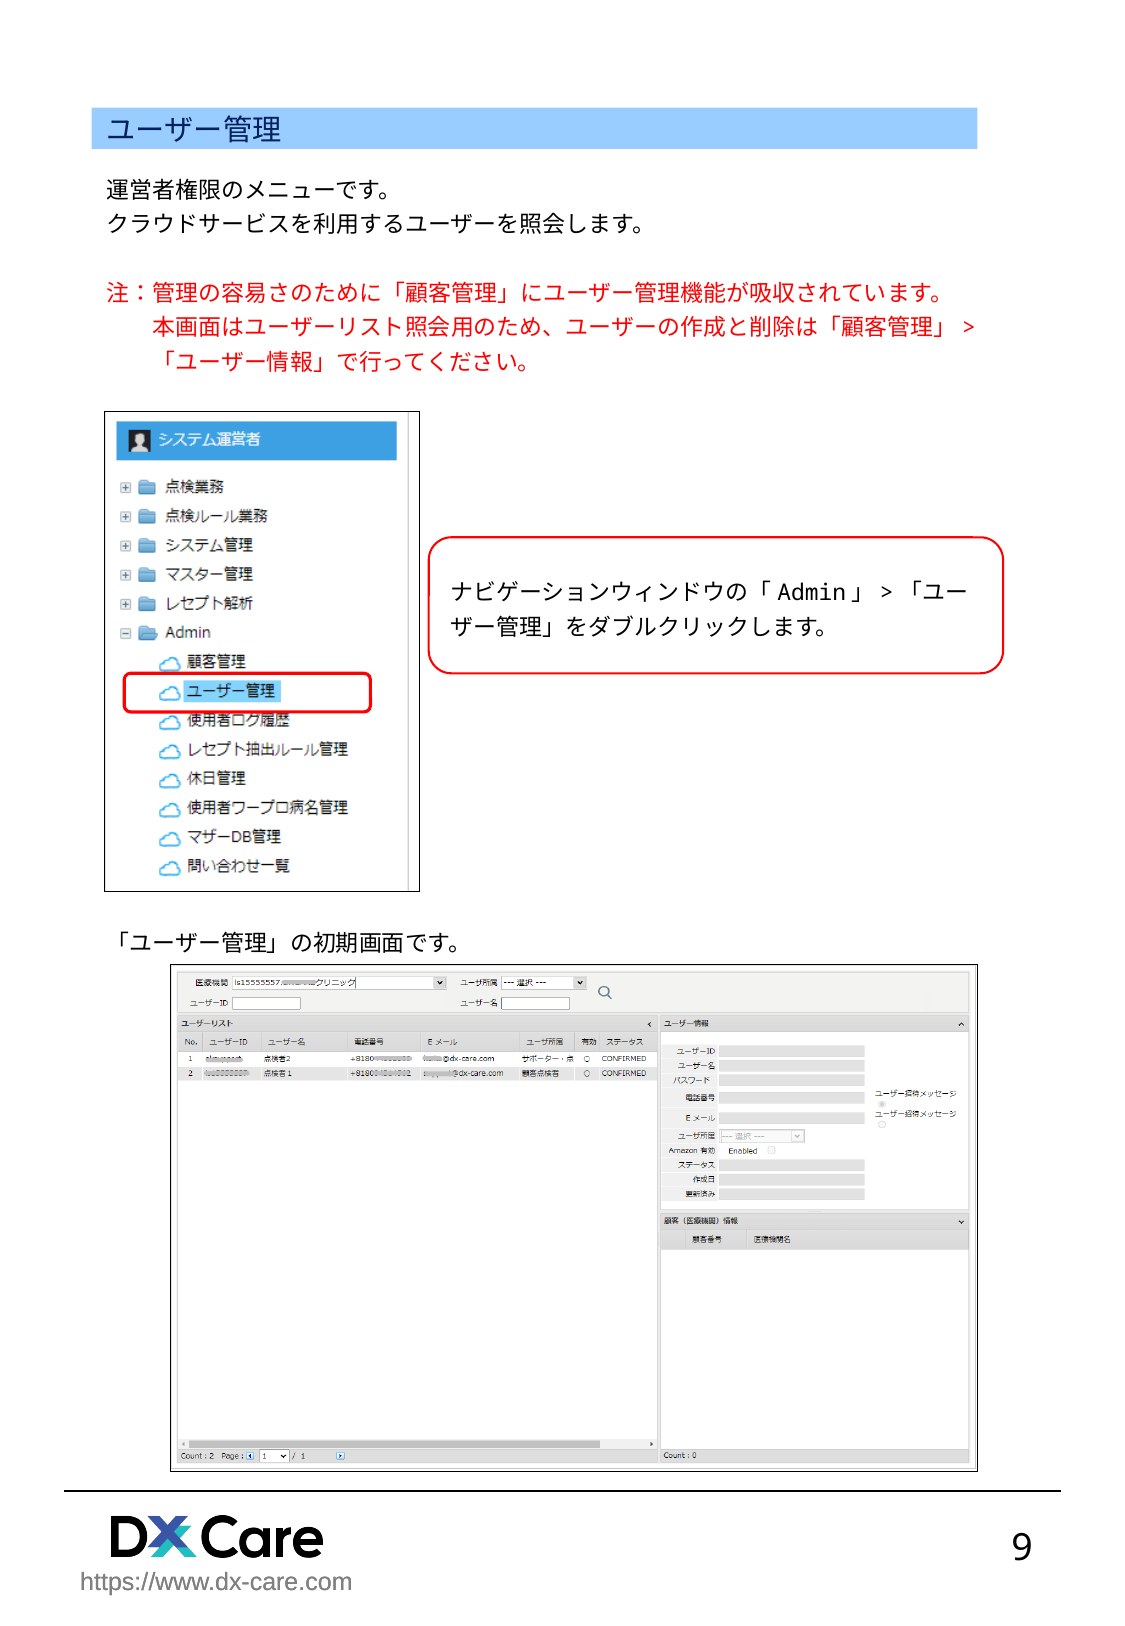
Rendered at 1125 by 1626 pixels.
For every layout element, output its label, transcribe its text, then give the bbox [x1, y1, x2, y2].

picture [170, 963, 978, 1473]
picture [111, 1515, 323, 1558]
text_box ユーザー管理 [91, 107, 978, 149]
picture [104, 411, 420, 893]
text_box 「ユーザー管理」の初期画面です。 [91, 914, 978, 964]
text_box ナビゲーションウィンドウの「Admin」>「ユーザー管理」をダブルクリックします。 [428, 537, 1004, 674]
text_box 運営者権限のメニューです。 クラウドサービスを利用するユーザーを照会します。 注：管理の容易さのために「顧客管理」にユーザー管理機能が吸収されています。 本画面はユーザーリスト照会用のため、ユーザーの作成と削除は「顧客管理」> 「ユーザー情報」で行ってください。 [91, 161, 1026, 383]
slide_number 196 [794, 1515, 1048, 1602]
